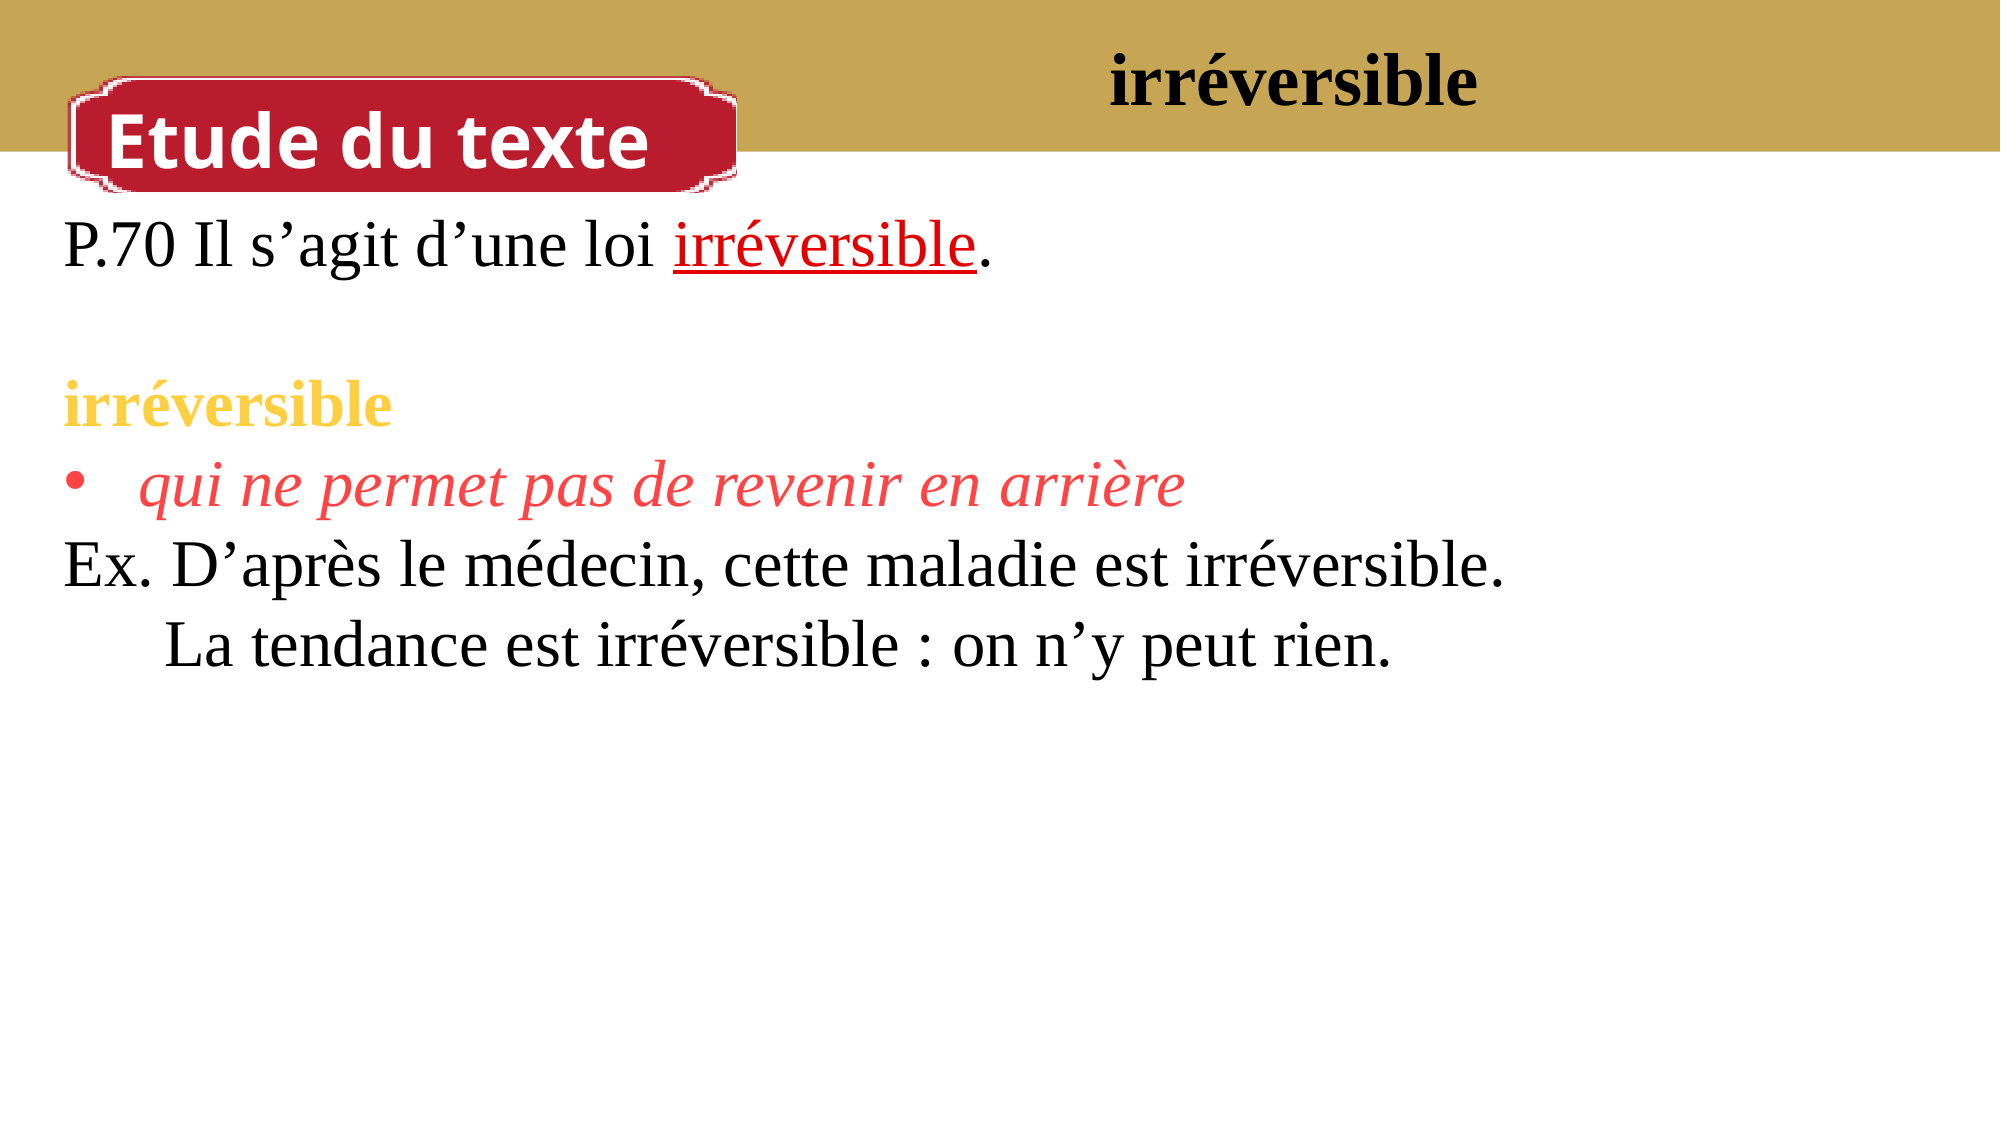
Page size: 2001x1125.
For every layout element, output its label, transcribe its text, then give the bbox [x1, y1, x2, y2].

text_box [0, 0, 2000, 153]
picture [67, 76, 737, 193]
text_box irréversible [1094, 22, 2000, 128]
text_box P.70 Il s’agit d’une loi irréversible. irréversible qui ne permet pas de revenir en arrière Ex. D’après le médecin, cette maladie est irréversible. La tendance est irréversible : on n’y peut rien. [48, 192, 1986, 799]
